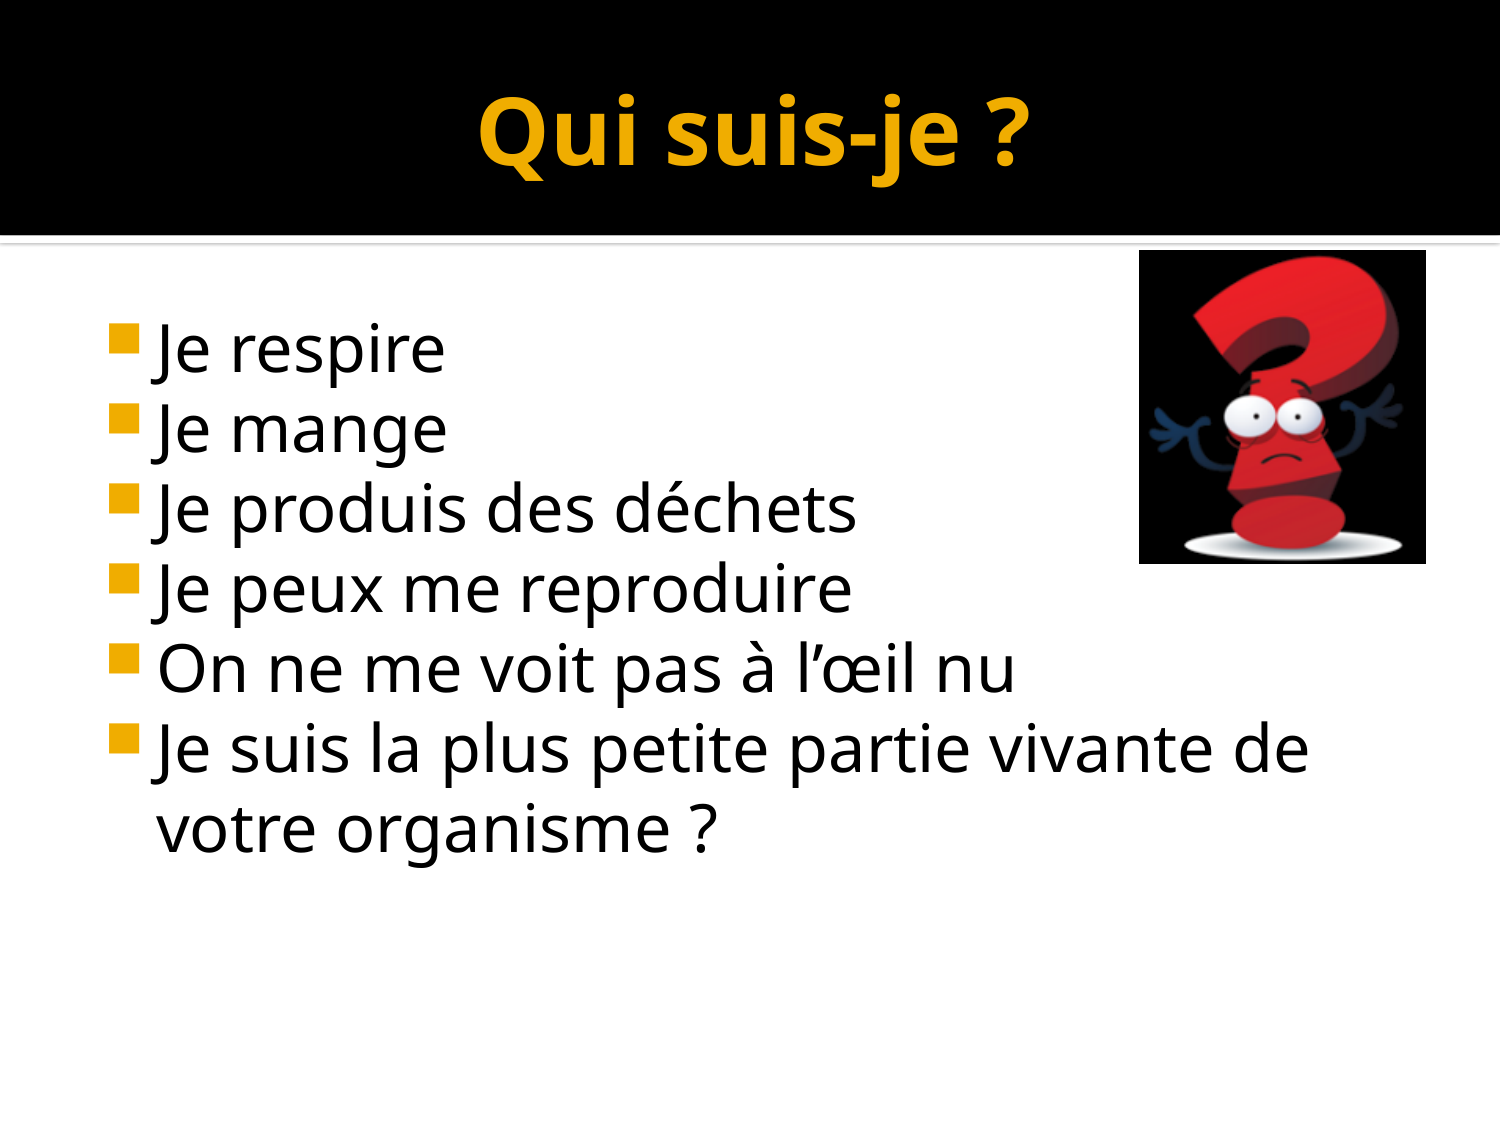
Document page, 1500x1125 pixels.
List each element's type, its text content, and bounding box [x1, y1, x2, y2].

title Qui suis-je ? [75, 25, 1425, 231]
list Je respire Je mange Je produis des déchets Je peux me reproduire On ne me voit pas à l’œil nu Je suis la plus petite partie vivante de votre organisme ? [75, 291, 1425, 1050]
picture [1139, 250, 1426, 564]
